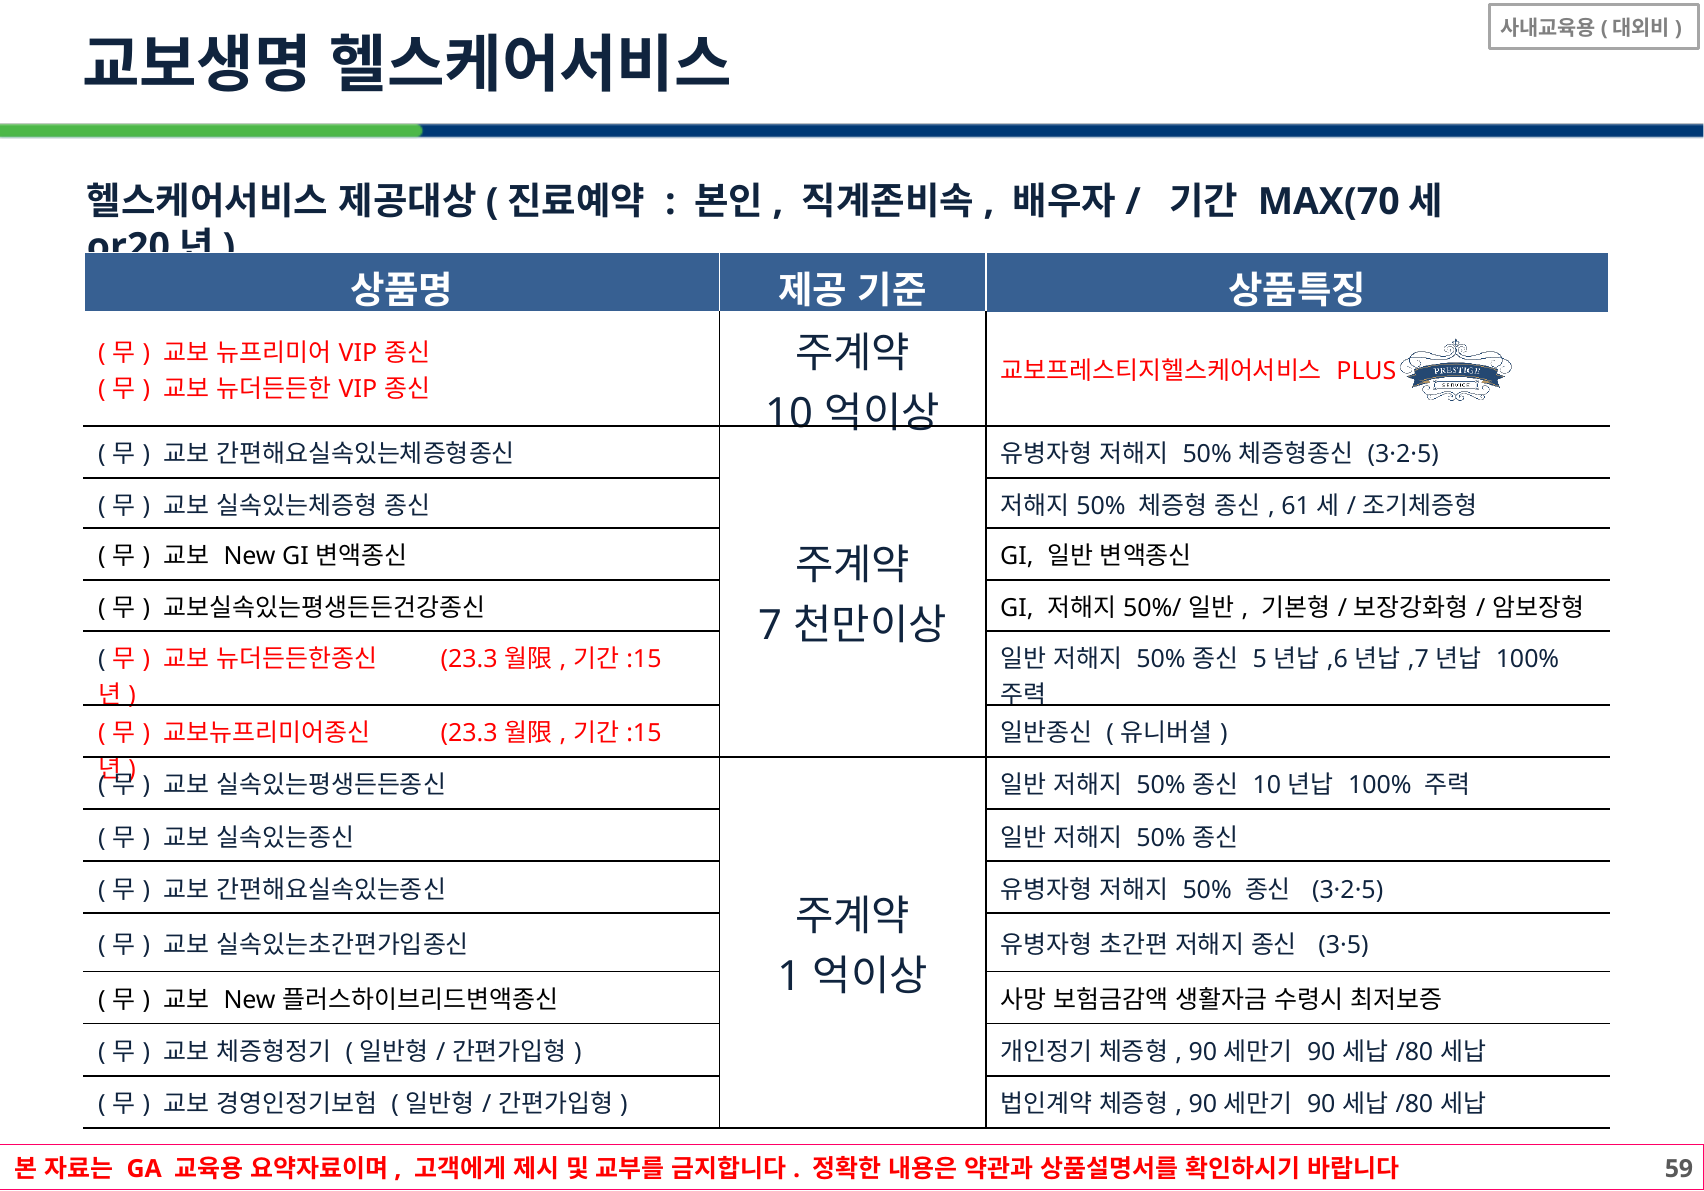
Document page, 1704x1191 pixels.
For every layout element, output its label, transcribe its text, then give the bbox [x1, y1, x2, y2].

table_cell (무) 교보 New GI변액종신 [85, 529, 719, 579]
table_cell 교보프레스티지헬스케어서비스 PLUS [987, 312, 1608, 425]
table_cell 일반 저해지 50%종신 5년납,6년납,7년납 100% 주력 [987, 632, 1608, 704]
table_cell 사망 보험금감액 생활자금 수령시 최저보증 [987, 972, 1608, 1023]
table_cell 유병자형 저해지 50%체증형종신 (3·2·5) [987, 427, 1608, 477]
table_cell GI, 저해지50%/일반, 기본형/보장강화형/암보장형 [987, 581, 1608, 630]
table_cell 개인정기 체증형, 90세만기 90세납/80세납 [987, 1024, 1608, 1075]
table_cell (무) 교보 뉴프리미어VIP종신 (무) 교보 뉴더든든한VIP종신 [85, 313, 719, 425]
table_cell (무) 교보뉴프리미어종신 (23.3월限,기간:15년) [85, 706, 719, 756]
picture [0, 0, 1704, 1144]
table_cell 일반 저해지 50%종신 10년납 100% 주력 [987, 758, 1608, 808]
table_cell 주계약 1억이상 [720, 758, 985, 1127]
table_cell 법인계약 체증형, 90세만기 90세납/80세납 [987, 1077, 1608, 1127]
table_cell (무) 교보 실속있는체증형 종신 [85, 479, 719, 527]
table_cell 주계약 7천만이상 [720, 427, 985, 756]
table_header 제공 기준 [720, 253, 985, 311]
table_cell 저해지50% 체증형 종신, 61세/조기체증형 [987, 479, 1608, 527]
table_cell (무) 교보 실속있는초간편가입종신 [85, 914, 719, 971]
table_cell (무) 교보 경영인정기보험 (일반형/간편가입형) [85, 1077, 719, 1127]
table_cell (무) 교보 실속있는종신 [85, 810, 719, 860]
table_cell 일반종신 (유니버셜) [987, 706, 1608, 756]
table_cell (무) 교보 간편해요실속있는체증형종신 [85, 427, 719, 477]
table_cell (무) 교보 간편해요실속있는종신 [85, 862, 719, 912]
table_cell (무) 교보 New플러스하이브리드변액종신 [85, 972, 719, 1023]
table_header 상품특징 [987, 253, 1608, 312]
text_box 교보생명 헬스케어서비스 [0, 16, 892, 106]
table_cell (무) 교보실속있는평생든든건강종신 [85, 581, 719, 630]
table_cell (무) 교보 실속있는평생든든종신 [85, 758, 719, 808]
table_cell GI, 일반 변액종신 [987, 529, 1608, 579]
table_cell (무) 교보 체증형정기 (일반형/간편가입형) [85, 1024, 719, 1075]
table_cell (무) 교보 뉴더든든한종신 (23.3월限,기간:15년) [85, 632, 719, 704]
table_cell 주계약 10억이상 [720, 313, 985, 425]
table_cell 유병자형 초간편 저해지 종신 (3·5) [987, 914, 1608, 971]
table_header 상품명 [85, 253, 719, 311]
text_box 본 자료는 GA 교육용 요약자료이며, 고객에게 제시 및 교부를 금지합니다. 정확한 내용은 약관과 상품설명서를 확인하시기 바랍니다 [0, 1144, 1704, 1190]
table_cell 일반 저해지 50%종신 [987, 810, 1608, 860]
table_cell 유병자형 저해지 50% 종신 (3·2·5) [987, 862, 1608, 912]
text_box 헬스케어서비스 제공대상(진료예약 : 본인, 직계존비속, 배우자/ 기간 MAX(70세or20년) [72, 169, 1537, 275]
